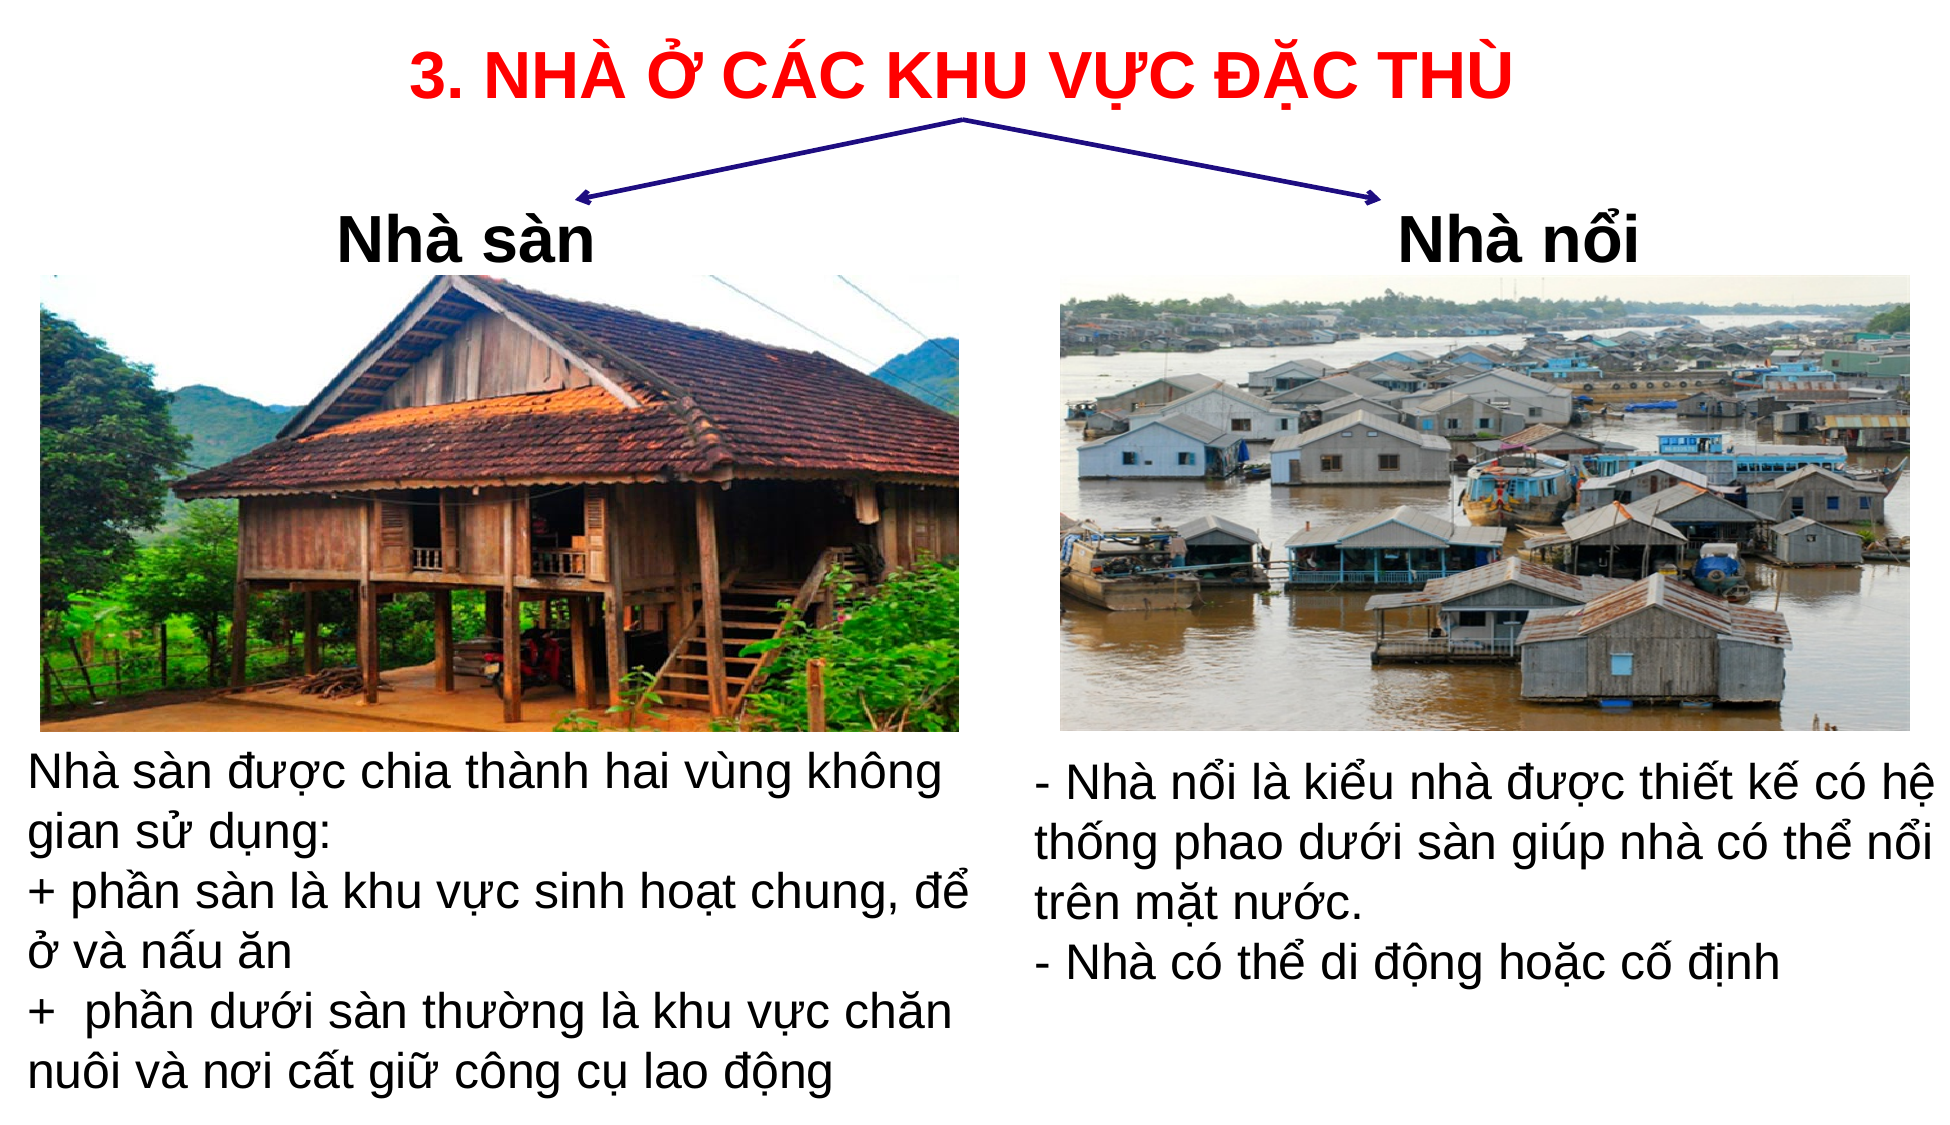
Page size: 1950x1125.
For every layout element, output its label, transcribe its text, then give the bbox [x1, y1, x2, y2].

text_box Nhà sàn được chia thành hai vùng không gian sử dụng: + phần sàn là khu vực sinh hoạt chung, để ở và nấu ăn + phần dưới sàn thường là khu vực chăn nuôi và nơi cất giữ công cụ lao động [12, 731, 988, 1107]
picture [39, 275, 959, 732]
text_box - Nhà nổi là kiểu nhà được thiết kế có hệ thống phao dưới sàn giúp nhà có thể nổi trên mặt nước. - Nhà có thể di động hoặc cố định [1019, 742, 1950, 998]
text_box Nhà sàn [322, 188, 612, 274]
text_box 3. NHÀ Ở CÁC KHU VỰC ĐẶC THÙ [394, 24, 1531, 120]
picture [1060, 275, 1910, 731]
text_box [964, 120, 1382, 201]
text_box Nhà nổi [1382, 188, 1657, 274]
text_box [574, 120, 964, 201]
